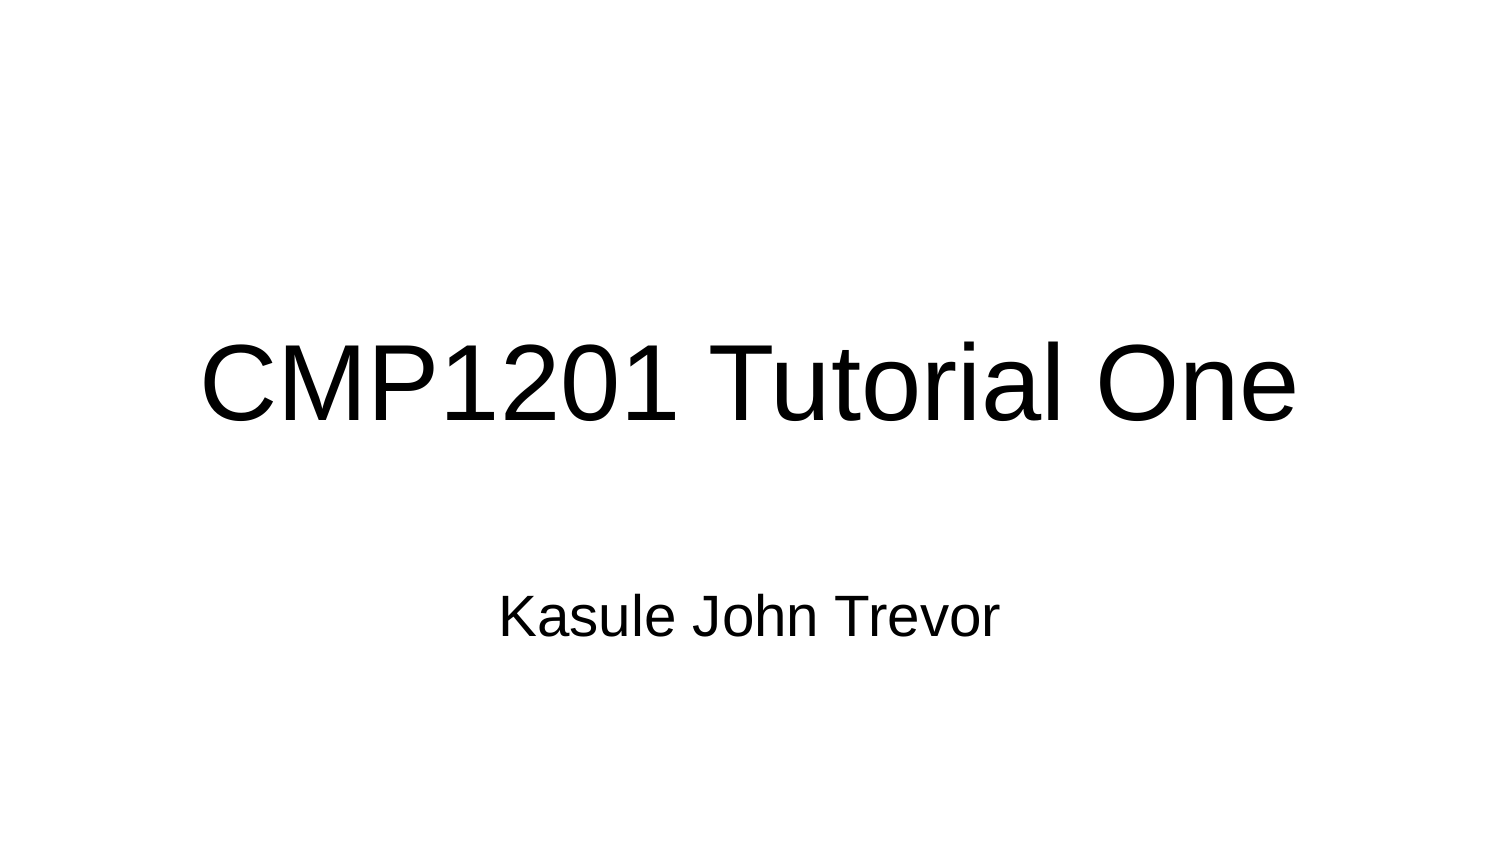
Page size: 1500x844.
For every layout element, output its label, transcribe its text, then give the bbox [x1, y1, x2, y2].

title CMP1201 Tutorial One [51, 122, 1449, 459]
subtitle Kasule John Trevor [51, 568, 1449, 699]
